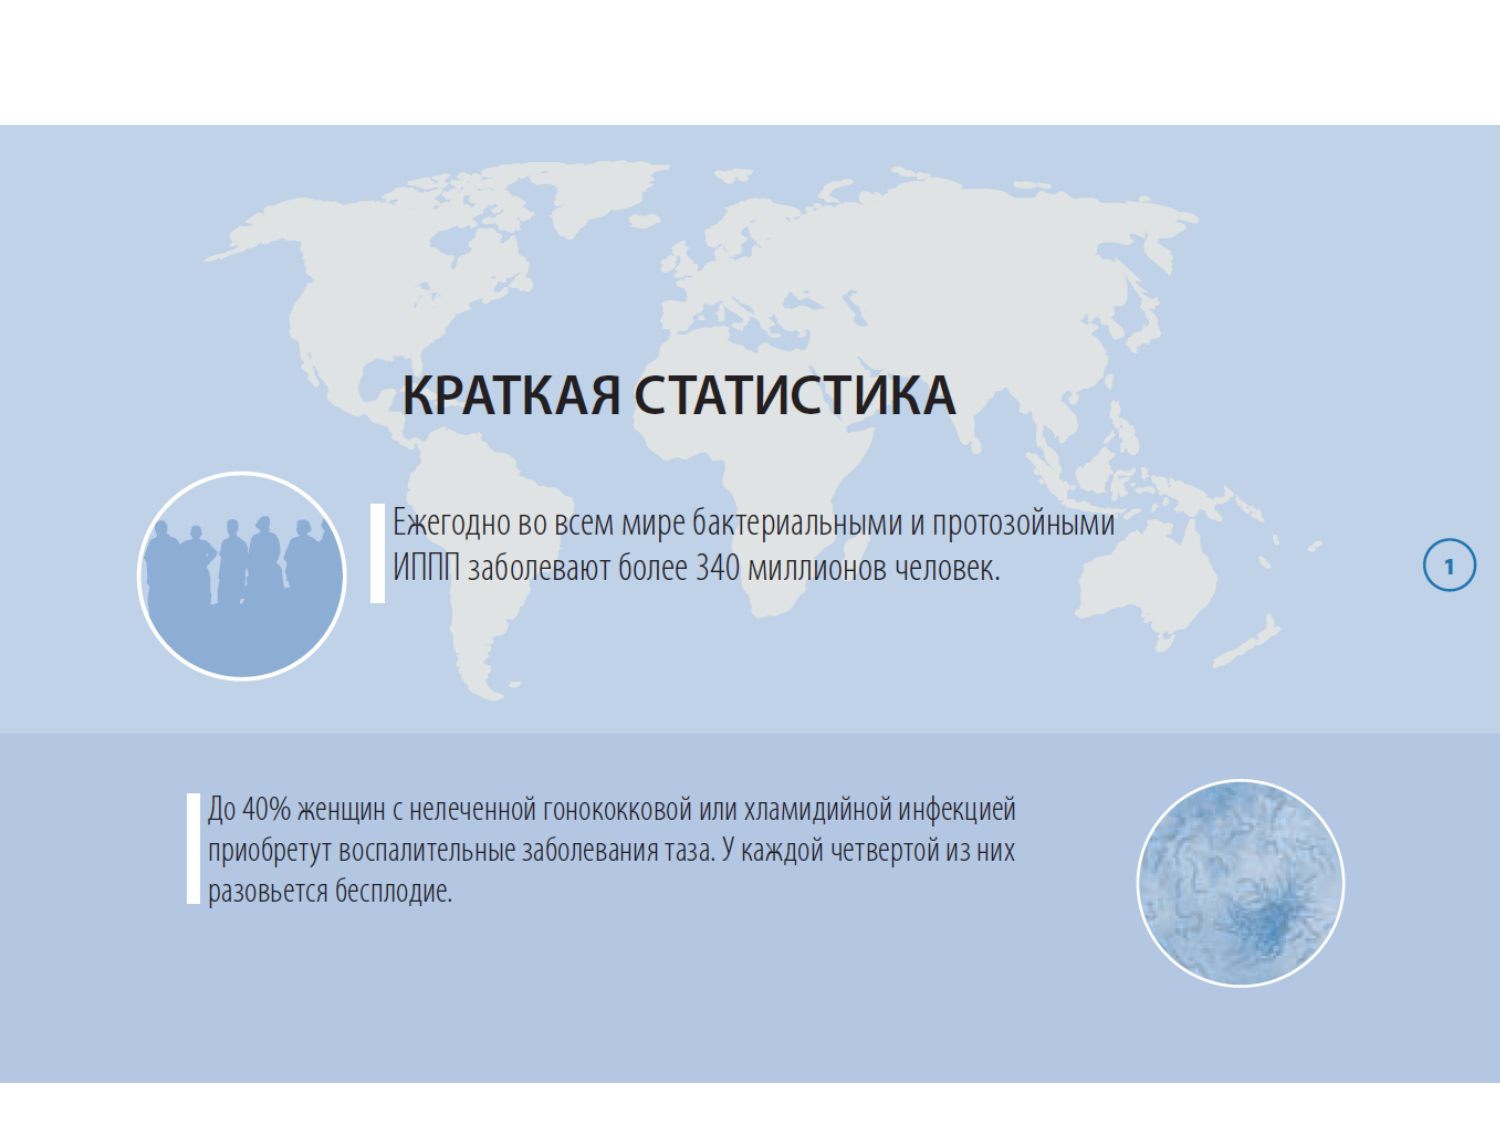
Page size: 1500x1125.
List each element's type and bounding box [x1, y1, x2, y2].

list [0, 125, 1500, 1083]
